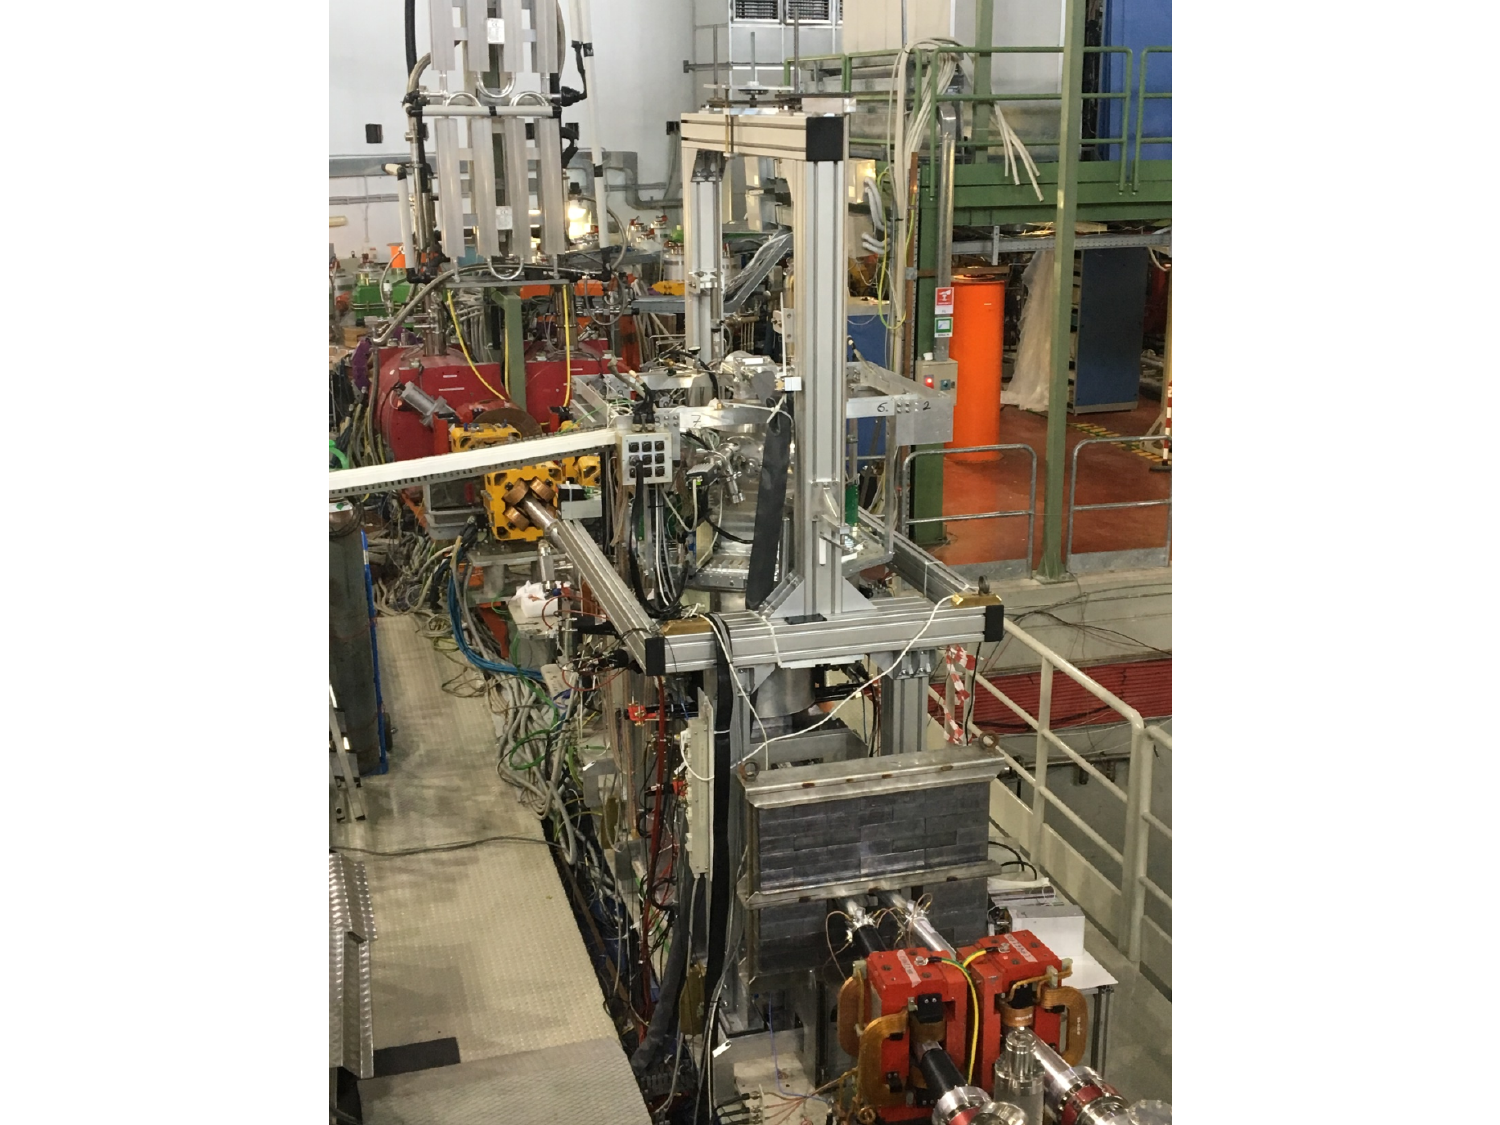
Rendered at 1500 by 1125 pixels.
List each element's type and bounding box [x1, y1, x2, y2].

picture [187, 1, 1313, 1124]
